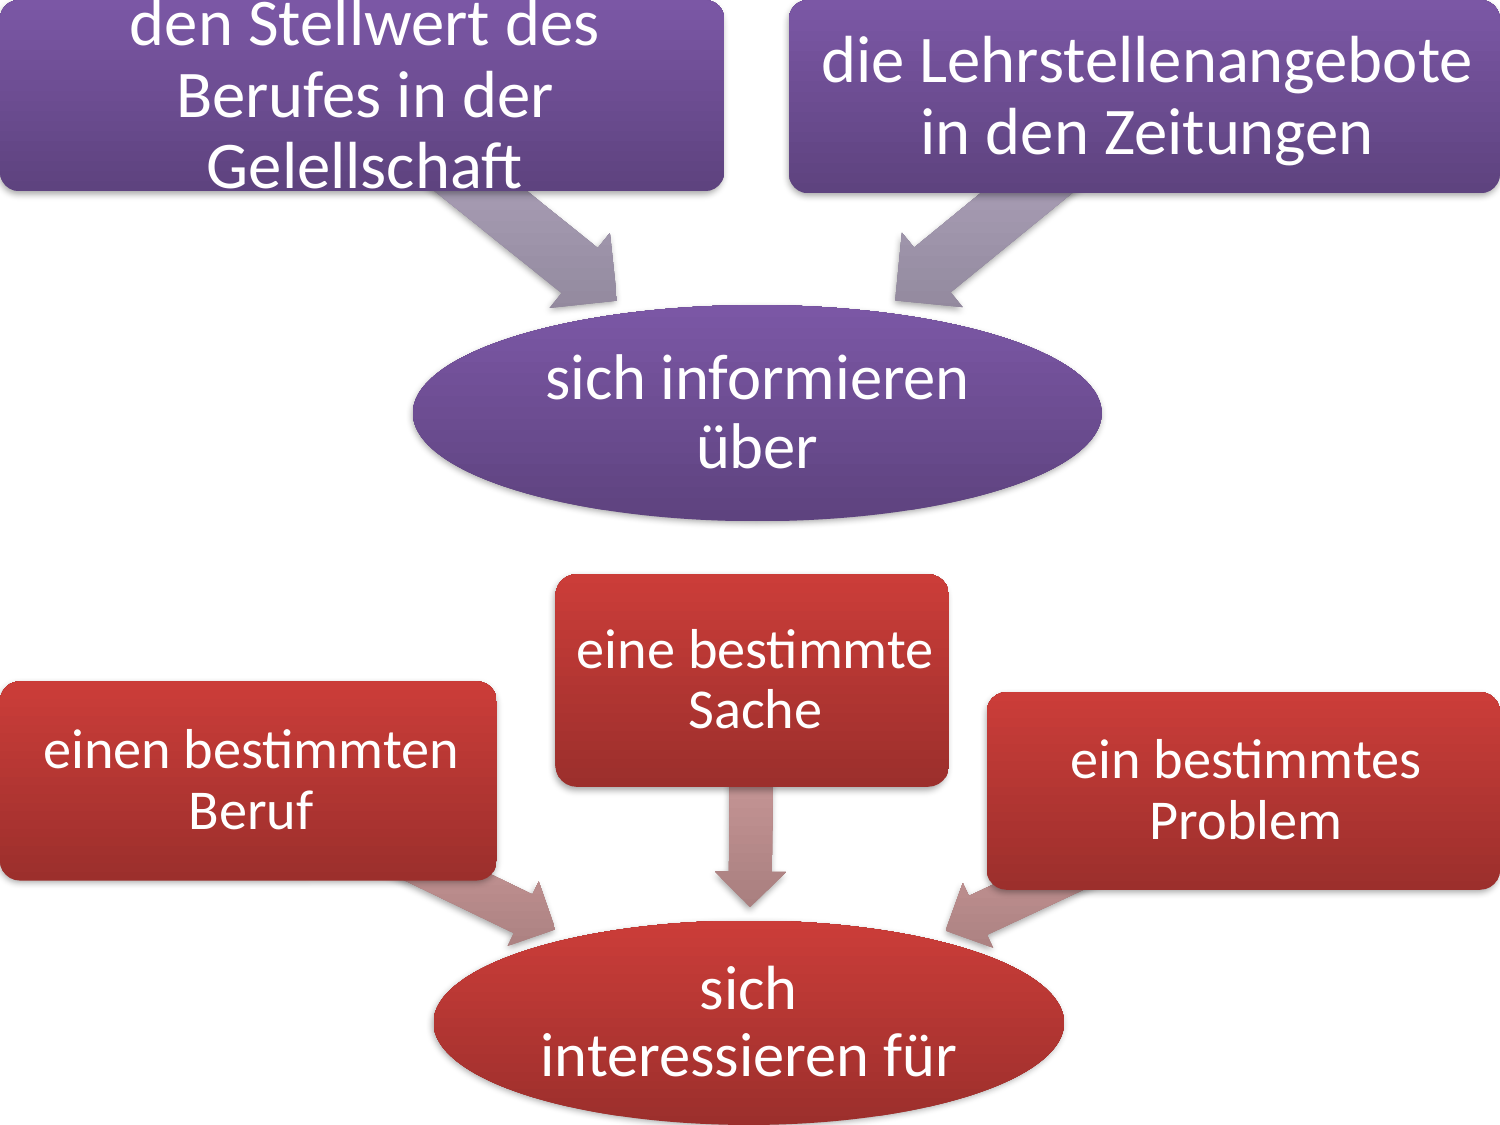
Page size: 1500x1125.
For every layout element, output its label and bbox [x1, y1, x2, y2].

text_box [0, 573, 1500, 1125]
text_box [0, 0, 1500, 552]
